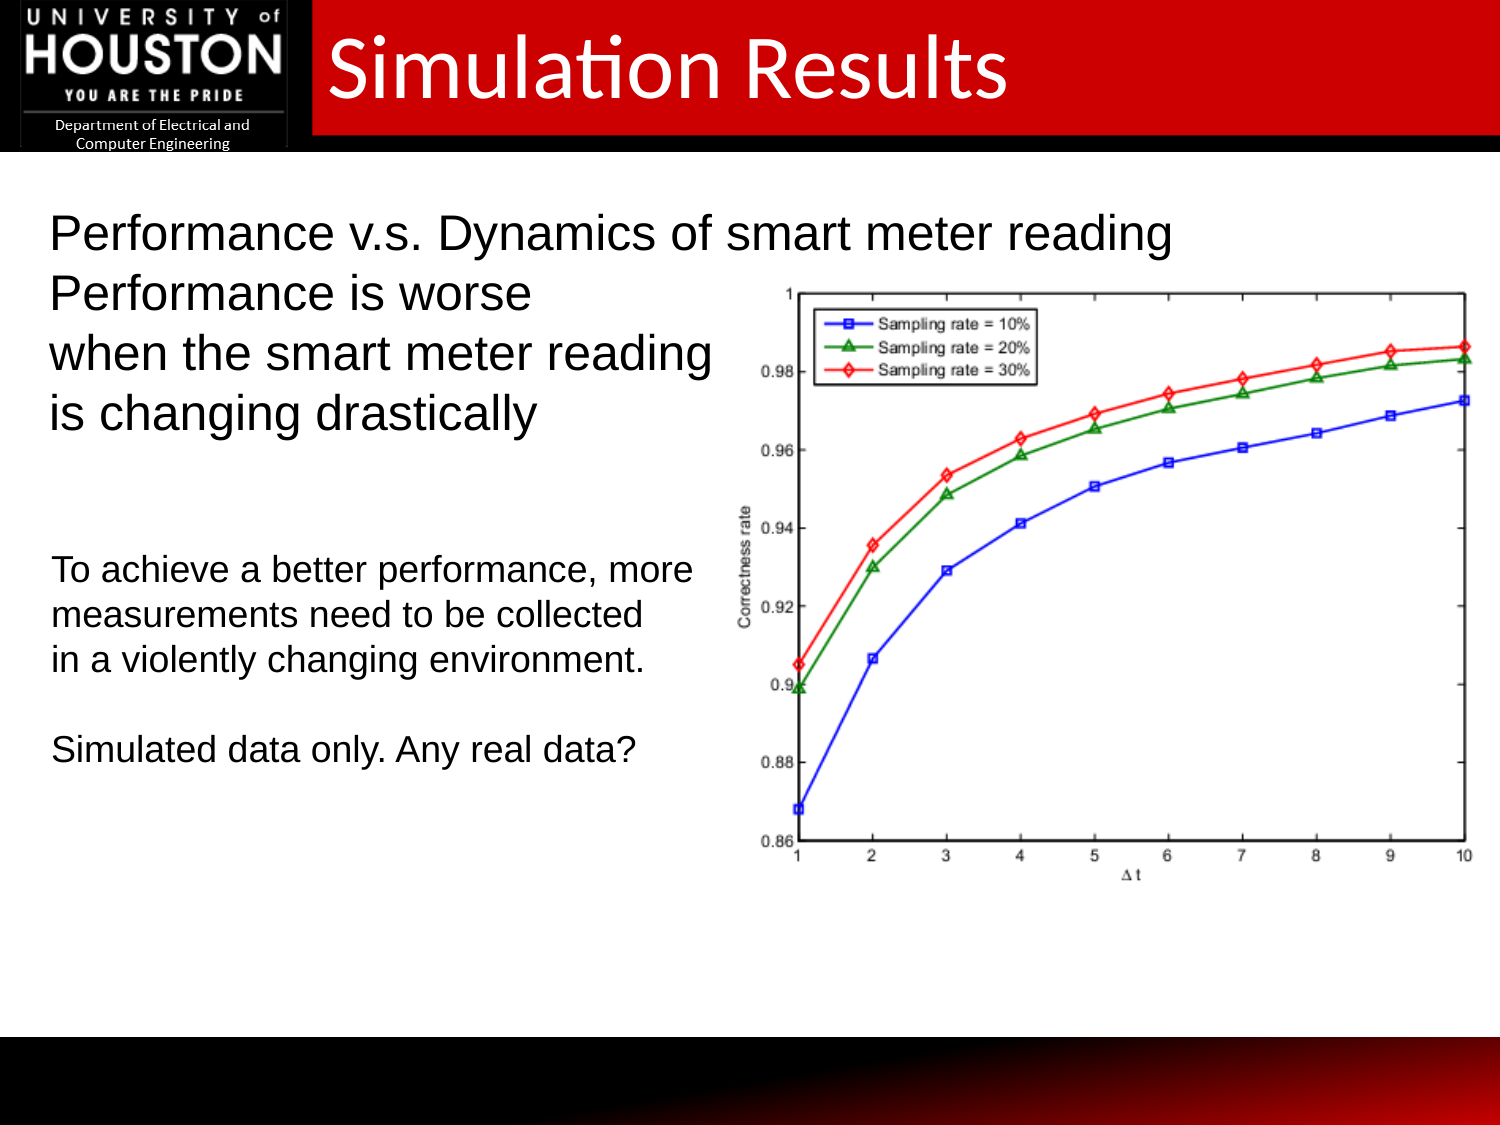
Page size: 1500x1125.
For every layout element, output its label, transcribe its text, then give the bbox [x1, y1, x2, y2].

text_box To achieve a better performance, more measurements need to be collected in a violently changing environment. Simulated data only. Any real data? [36, 537, 682, 778]
picture [20, 0, 288, 163]
title Simulation Results [312, 0, 1500, 188]
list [687, 245, 1500, 890]
text_box Performance v.s. Dynamics of smart meter reading Performance is worse when the smart meter reading is changing drastically [34, 193, 1500, 449]
